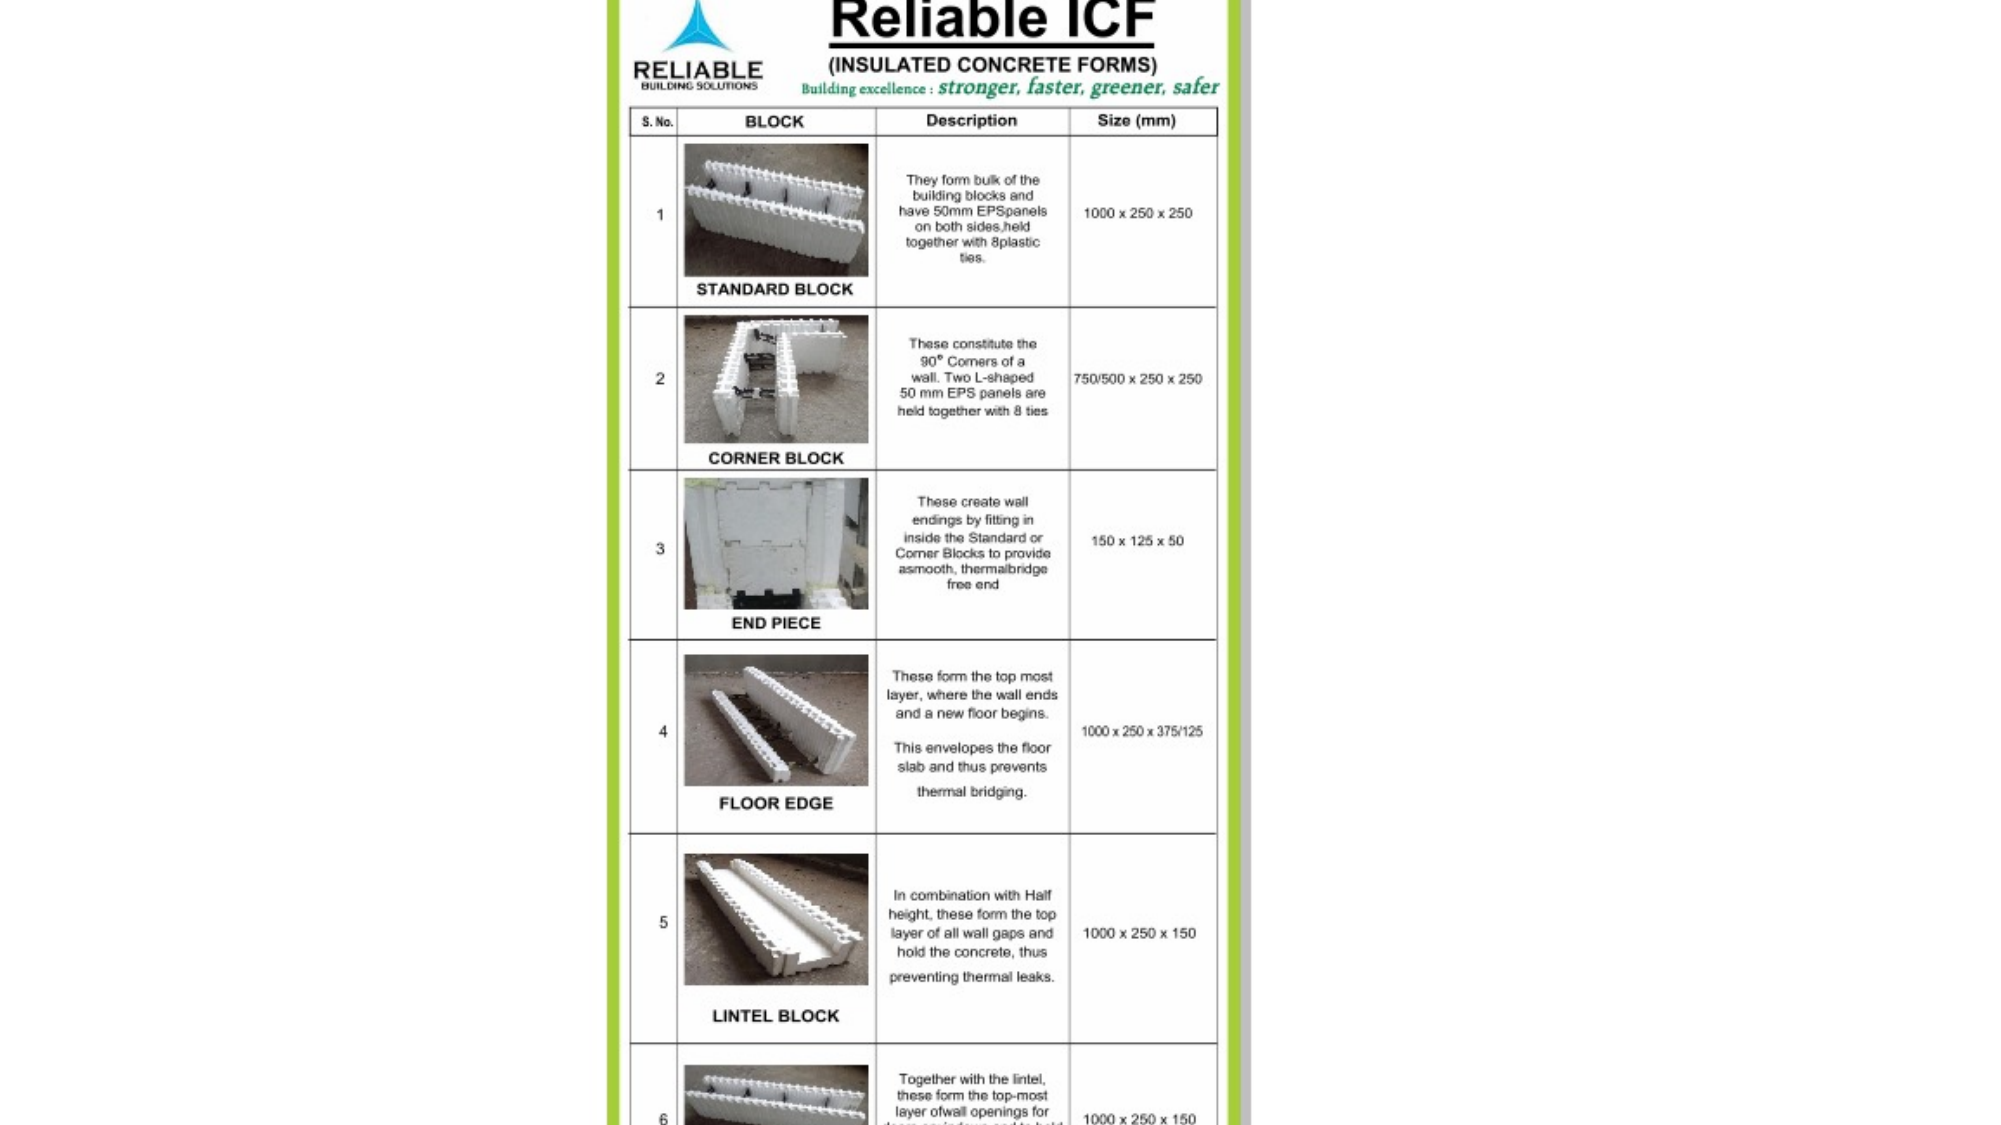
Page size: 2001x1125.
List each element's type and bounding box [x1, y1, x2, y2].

list [36, 0, 1809, 1125]
